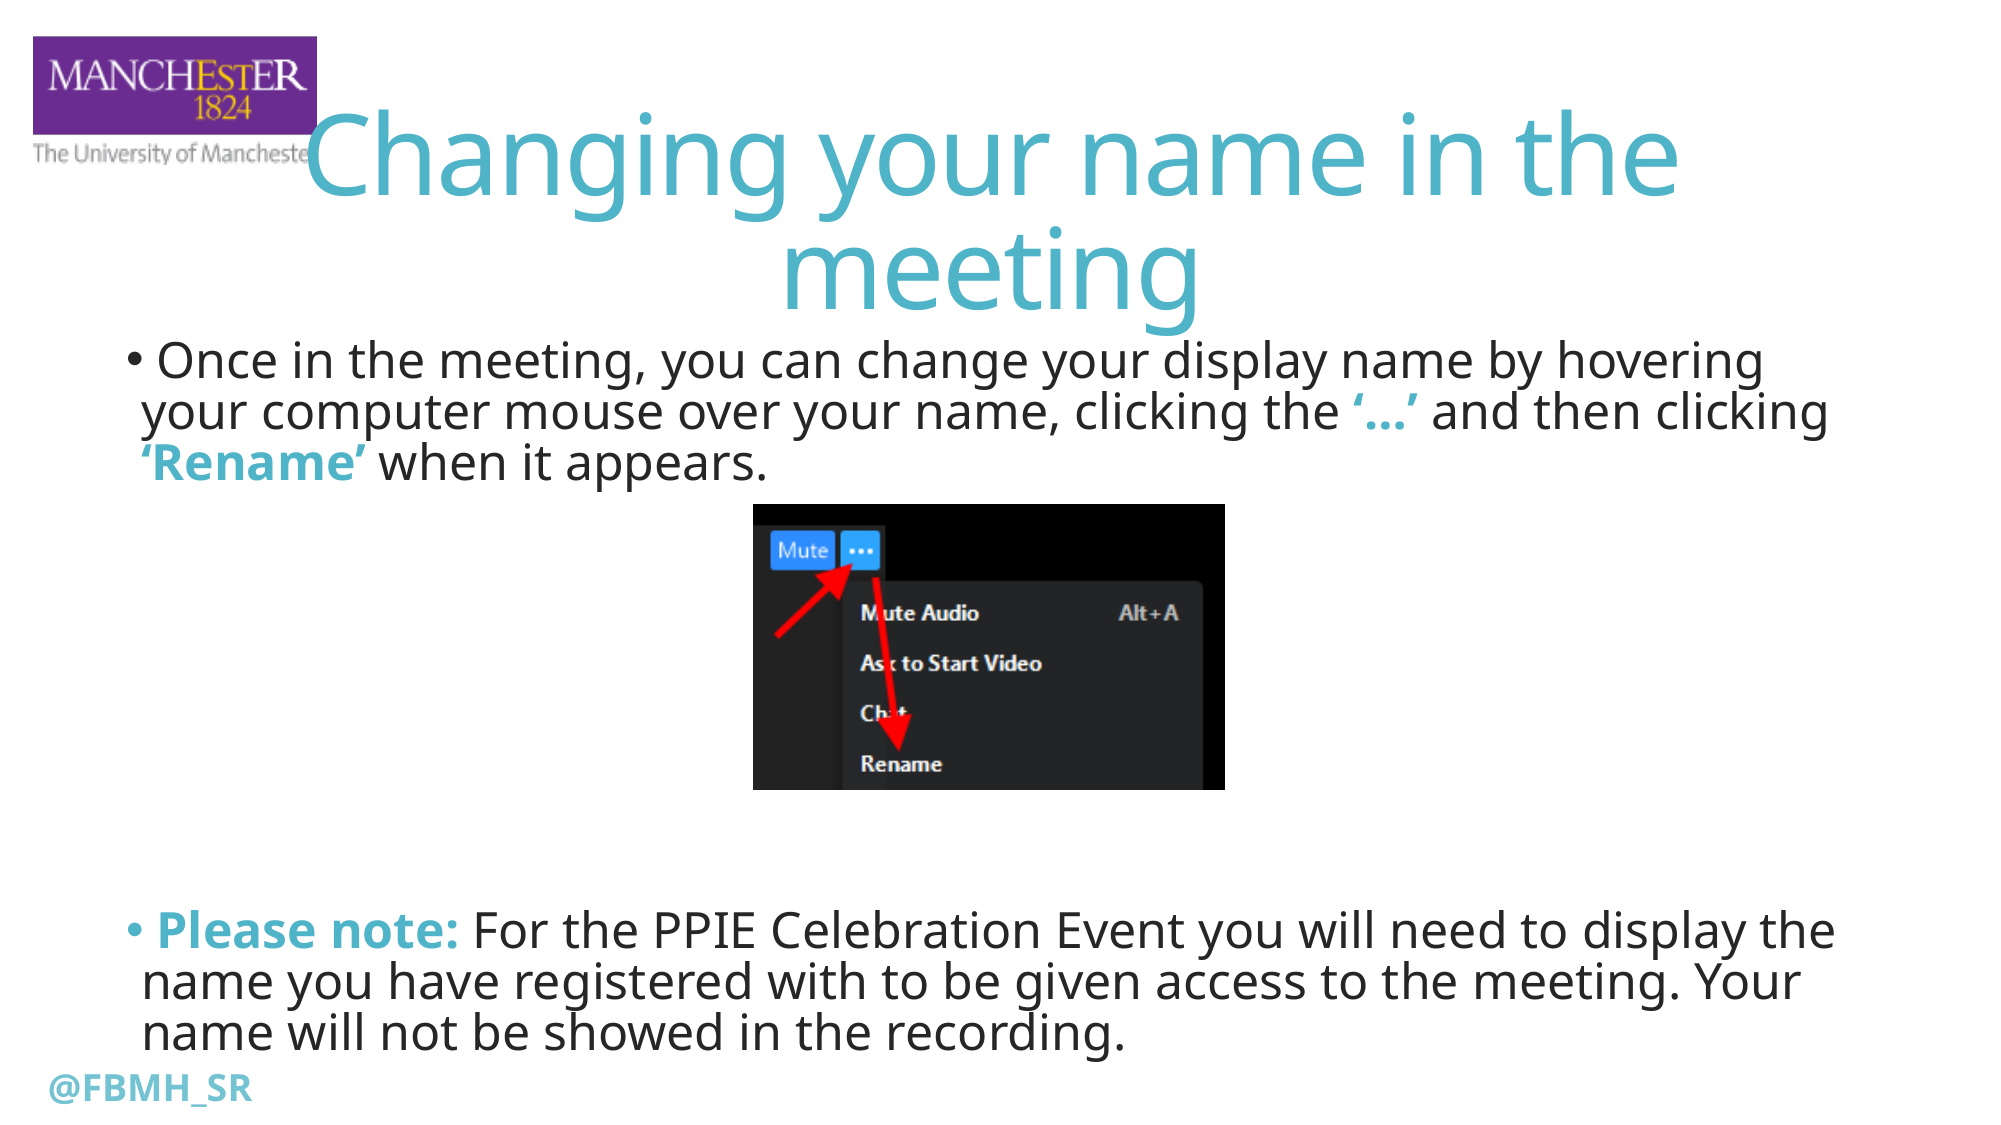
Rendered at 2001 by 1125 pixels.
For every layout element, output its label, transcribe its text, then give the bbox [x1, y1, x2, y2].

picture [753, 504, 1226, 790]
list Once in the meeting, you can change your display name by hovering your computer mouse over your name, clicking the ‘…’ and then clicking ‘Rename’ when it appears. Please note: For the PPIE Celebration Event you will need to display the name you have registered with to be given access to the meeting. Your name will not be showed in the recording. [111, 329, 1876, 1081]
title Changing your name in the meeting [107, 81, 1875, 354]
